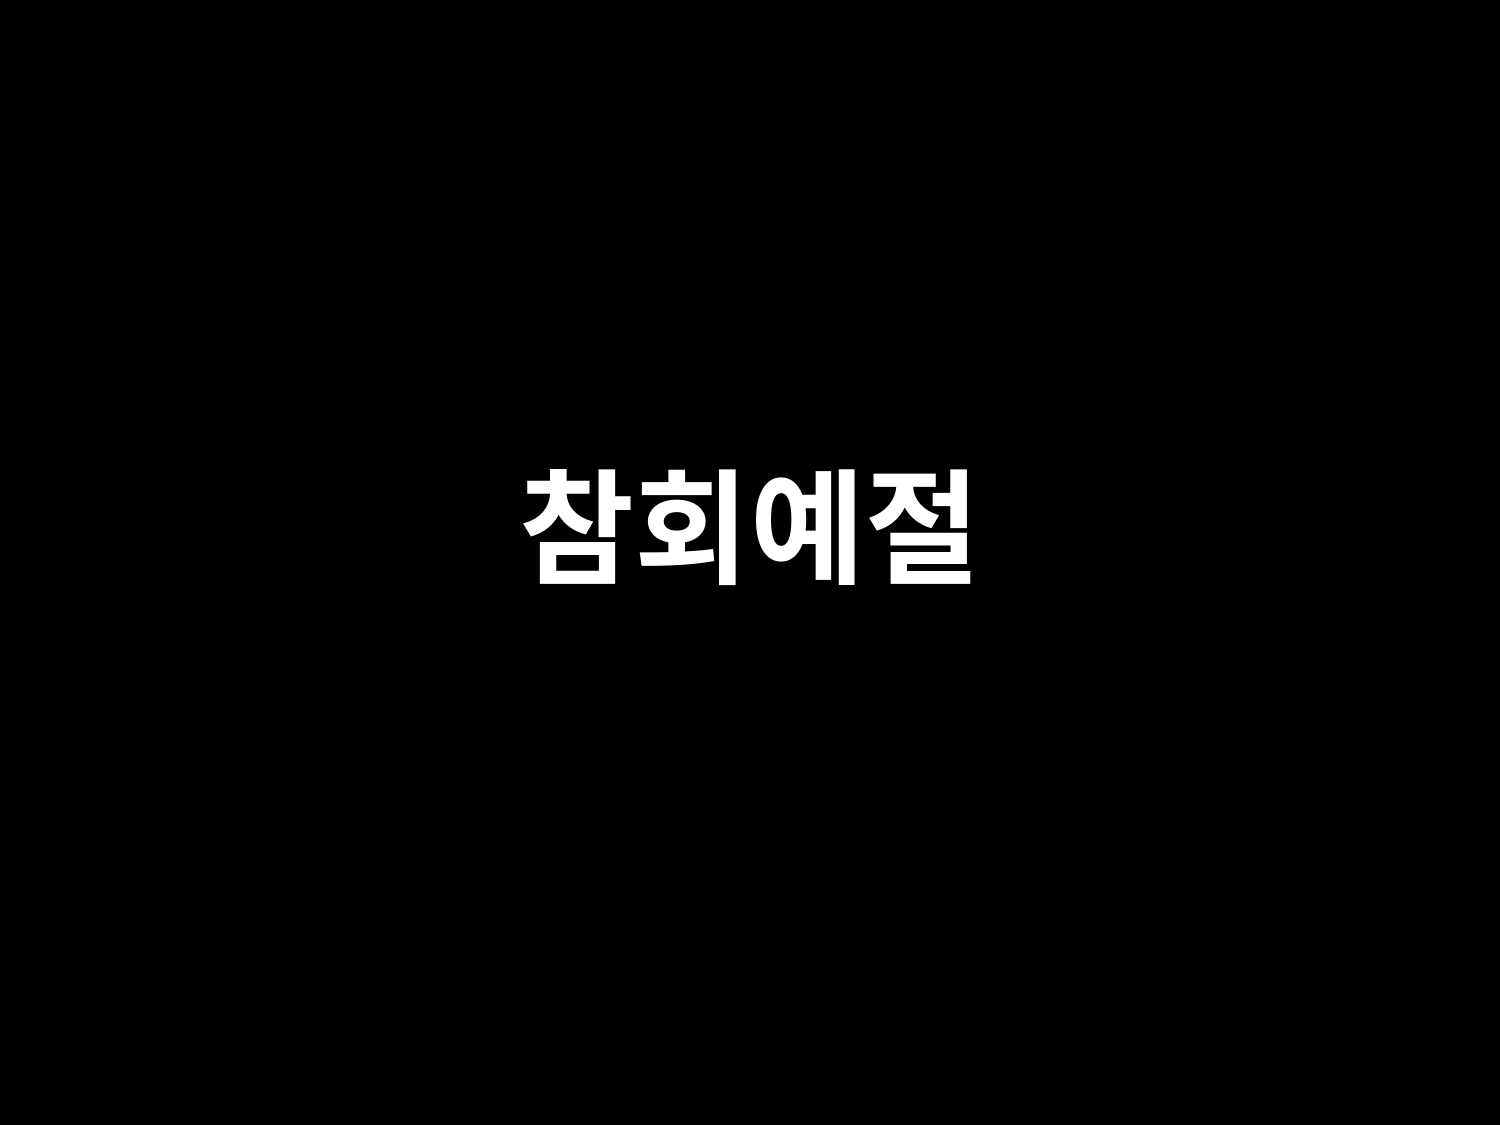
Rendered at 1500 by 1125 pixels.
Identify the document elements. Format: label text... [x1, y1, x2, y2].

title 참회예절 [76, 404, 1424, 646]
